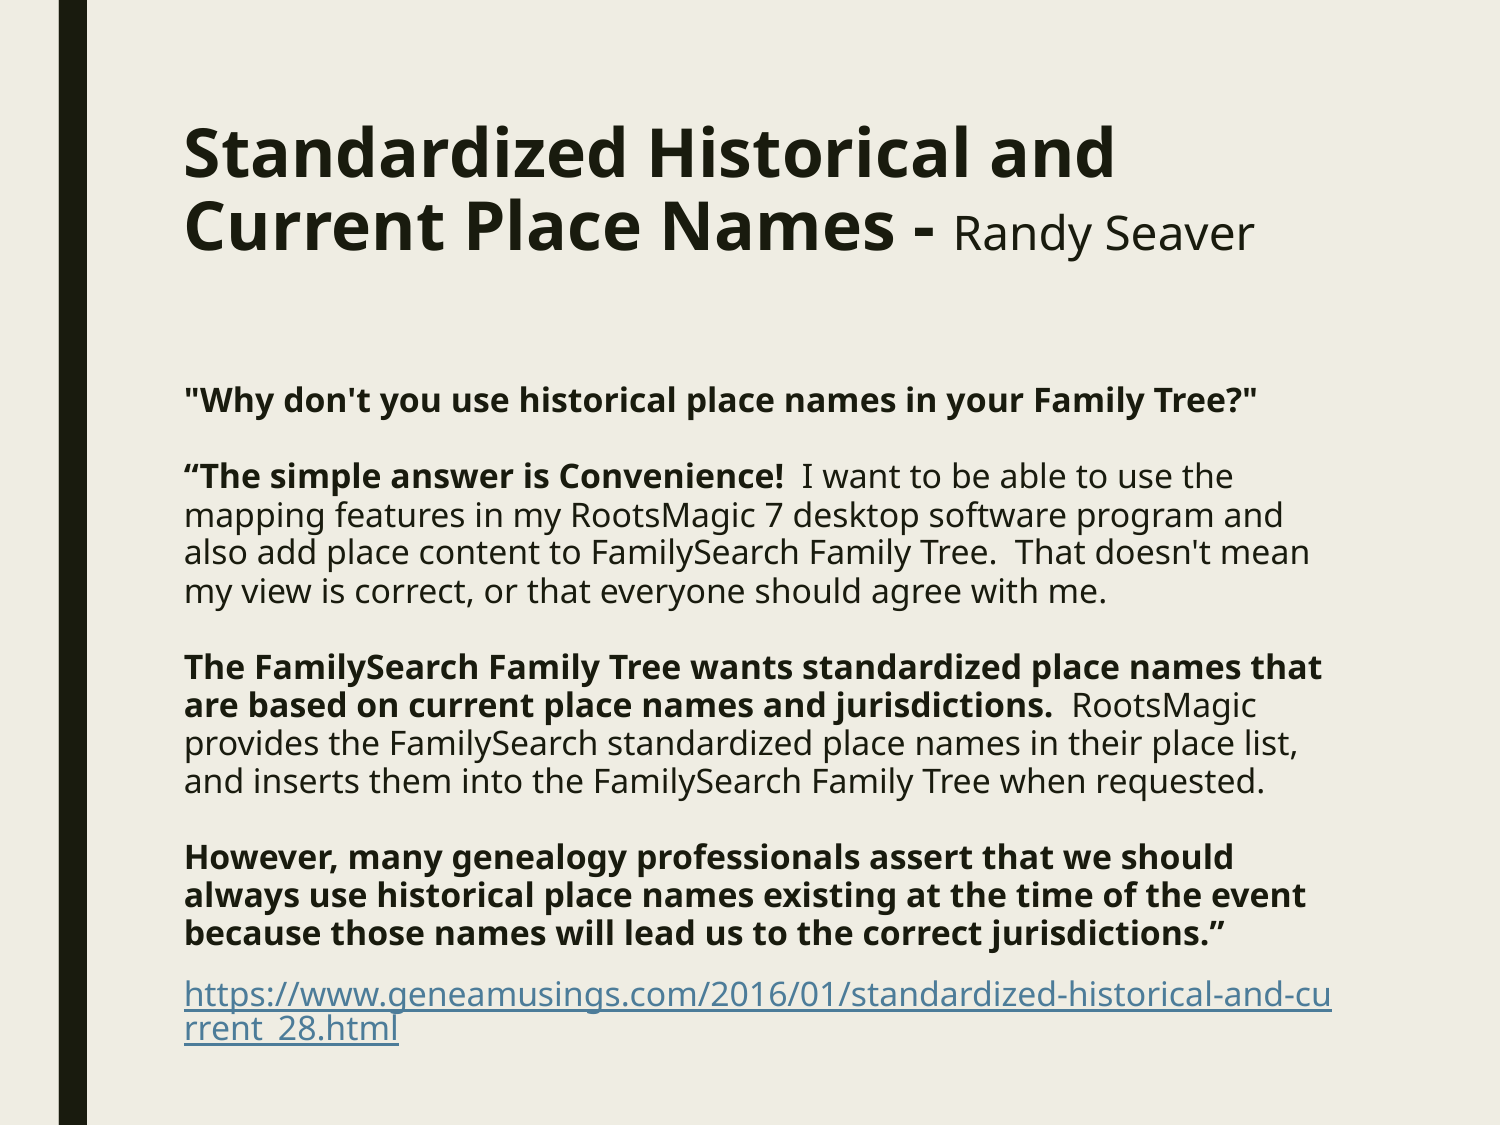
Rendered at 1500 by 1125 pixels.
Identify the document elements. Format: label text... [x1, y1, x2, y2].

title Standardized Historical and Current Place Names - Randy Seaver [168, 112, 1351, 357]
list "Why don't you use historical place names in your Family Tree?" “The simple answer is Convenience! I want to be able to use the mapping features in my RootsMagic 7 desktop software program and also add place content to FamilySearch Family Tree. That doesn't mean my view is correct, or that everyone should agree with me. The FamilySearch Family Tree wants standardized place names that are based on current place names and jurisdictions. RootsMagic provides the FamilySearch standardized place names in their place list, and inserts them into the FamilySearch Family Tree when requested. However, many genealogy professionals assert that we should always use historical place names existing at the time of the event because those names will lead us to the correct jurisdictions.” https://www.geneamusings.com/2016/01/standardized-historical-and-current_28.html [168, 375, 1351, 1083]
